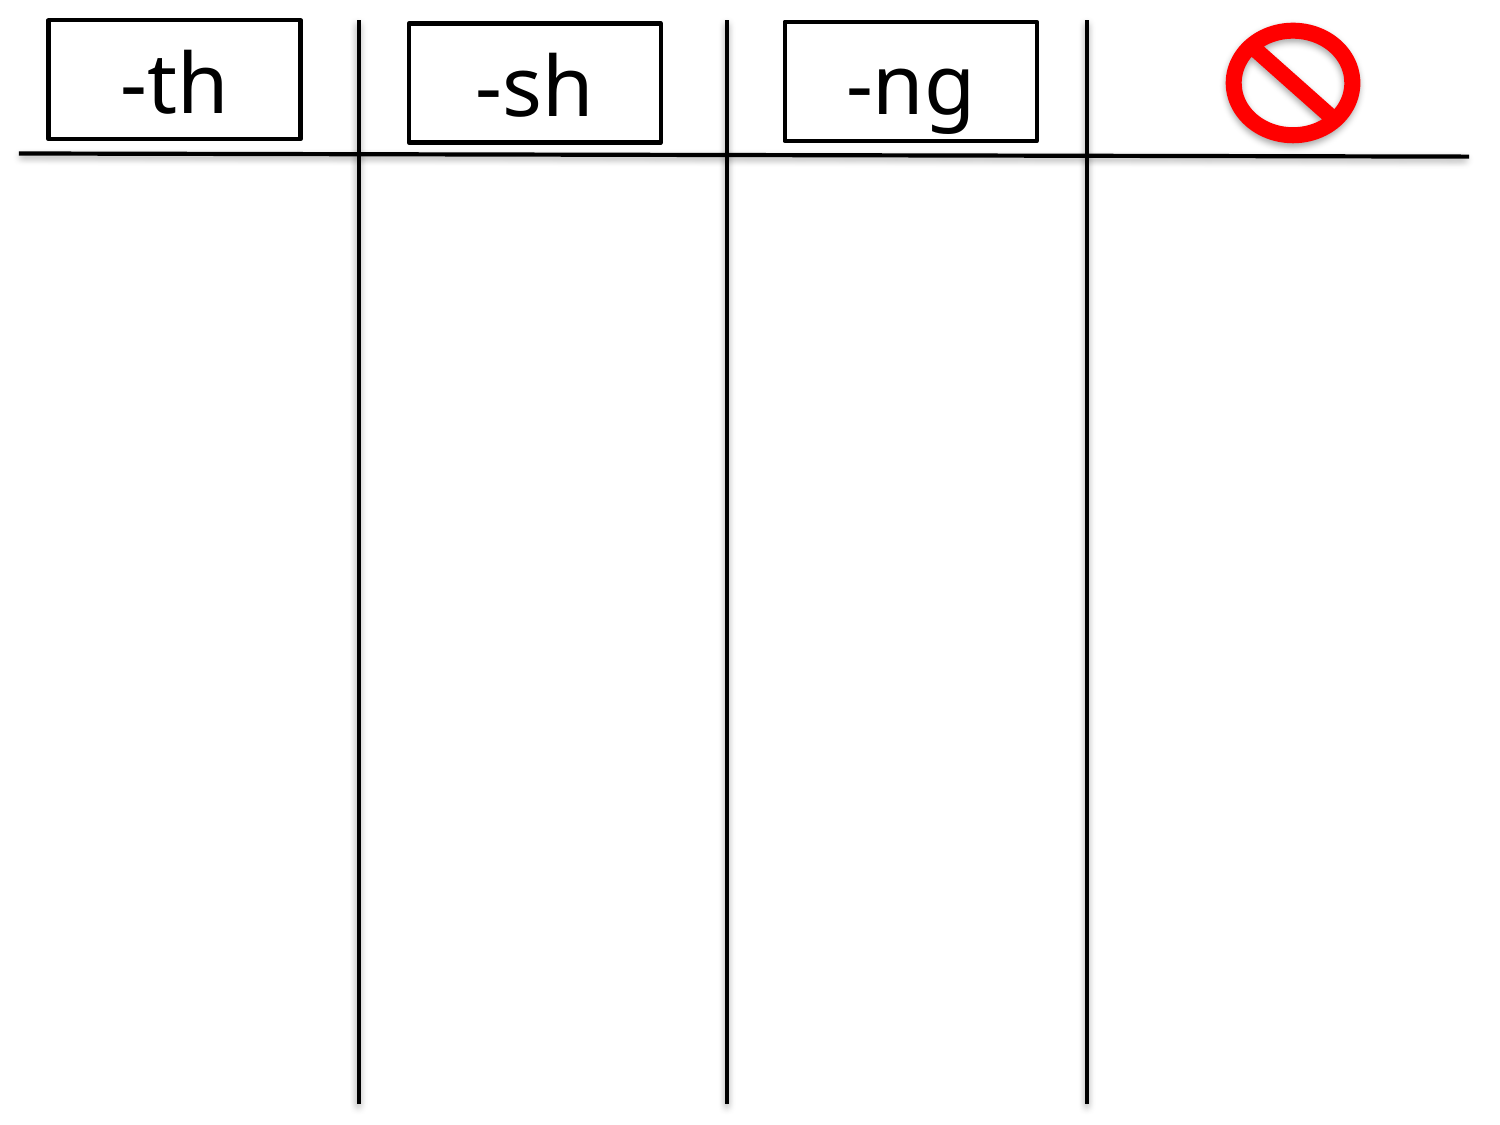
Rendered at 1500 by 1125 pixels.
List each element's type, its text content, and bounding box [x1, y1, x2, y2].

text_box -ng [783, 20, 1039, 143]
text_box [364, 153, 722, 157]
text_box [1092, 153, 1470, 157]
text_box [1225, 22, 1361, 144]
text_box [731, 153, 1082, 157]
text_box -sh [407, 21, 663, 145]
text_box -th [46, 18, 303, 141]
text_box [18, 153, 354, 157]
